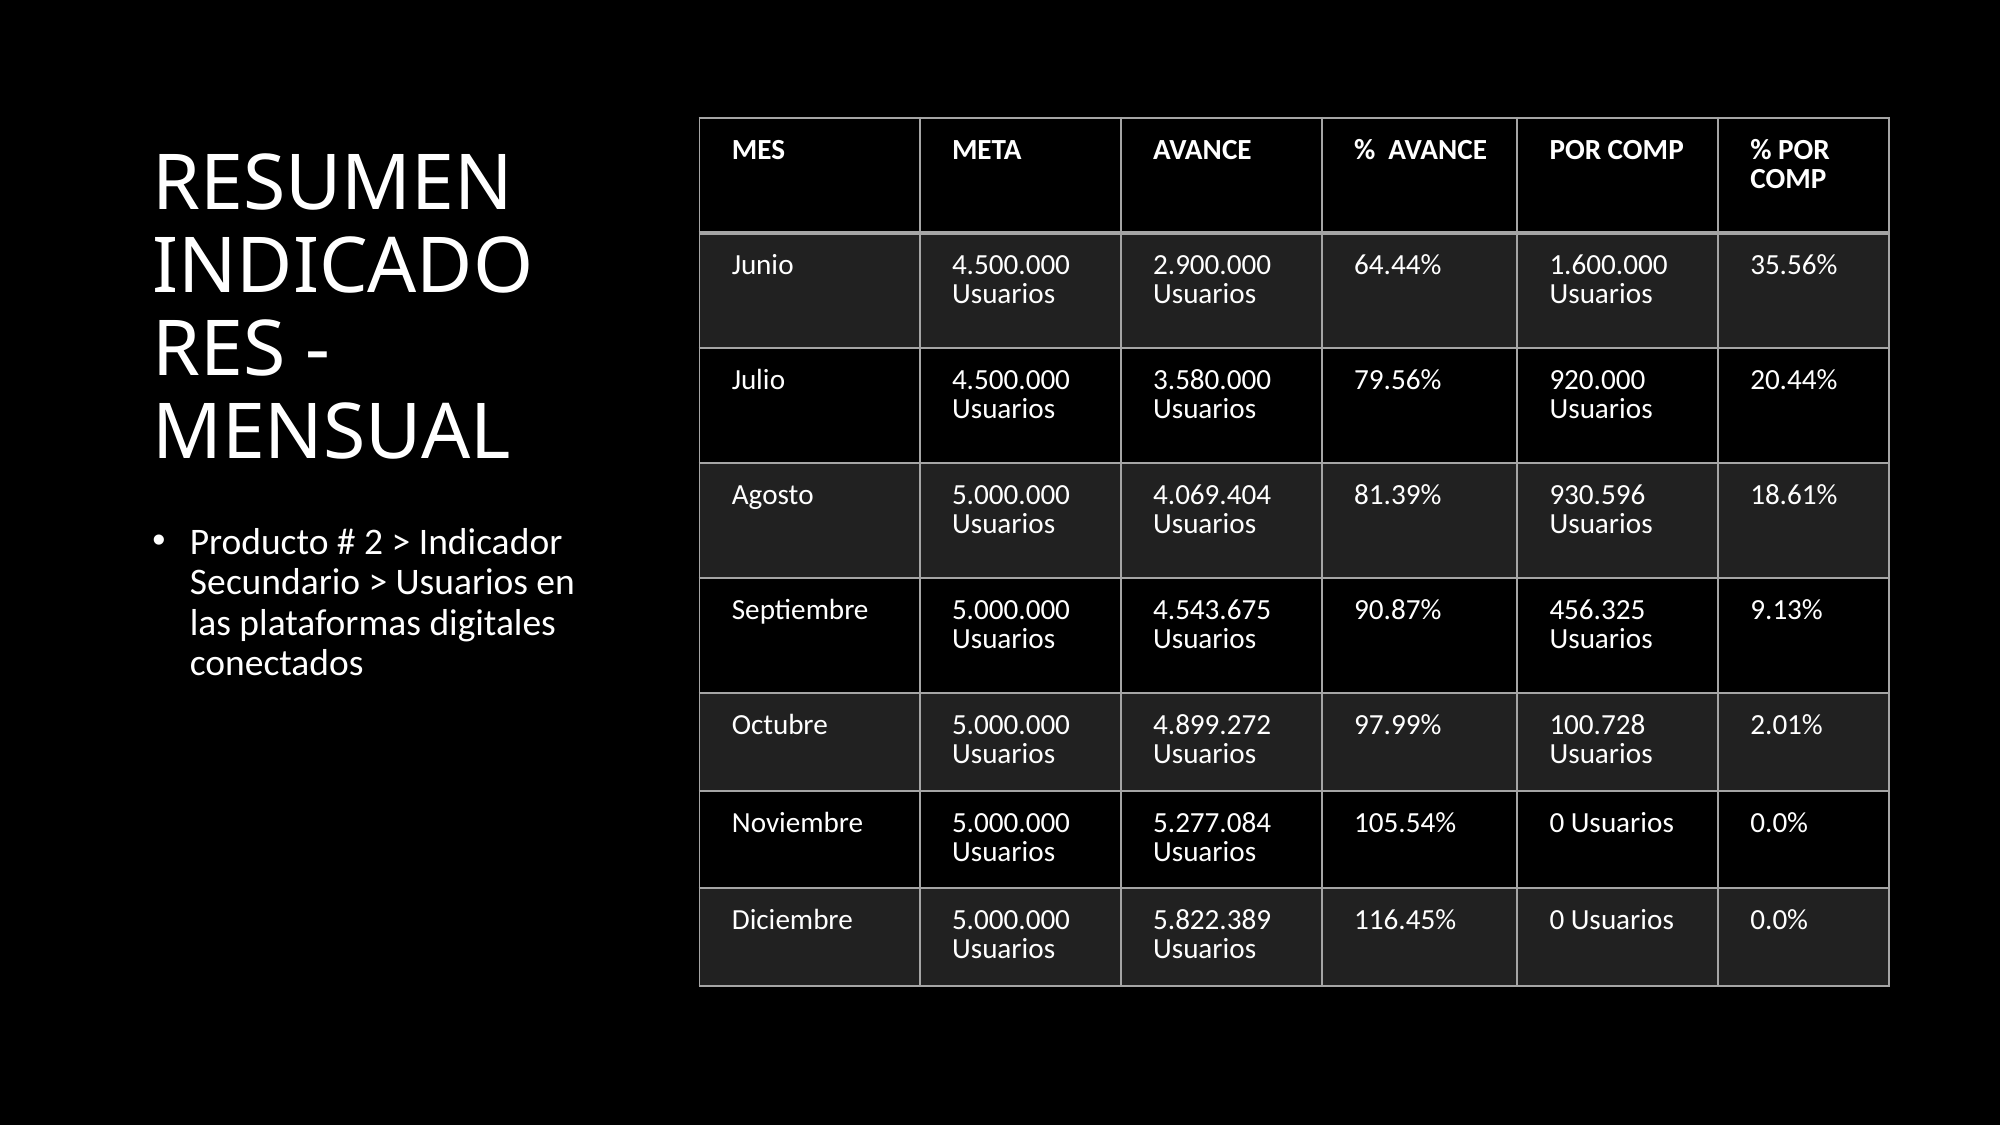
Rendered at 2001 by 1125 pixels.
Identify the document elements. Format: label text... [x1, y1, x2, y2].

table_cell 5.000.000 Usuarios [921, 889, 1120, 985]
table_cell 0.0% [1719, 889, 1888, 985]
table_cell 5.822.389 Usuarios [1122, 889, 1321, 985]
table_cell 81.39% [1323, 464, 1516, 577]
title RESUMEN INDICADORES - MENSUAL [137, 104, 597, 483]
table_cell Junio [700, 235, 919, 347]
table_cell Octubre [700, 694, 919, 790]
table_cell 2.900.000 Usuarios [1122, 235, 1321, 347]
table_header POR COMP [1518, 119, 1717, 231]
table_header % AVANCE [1323, 119, 1516, 231]
table_cell 4.500.000 Usuarios [921, 349, 1120, 462]
table_cell 35.56% [1719, 235, 1888, 347]
table_cell 2.01% [1719, 694, 1888, 790]
table_cell 9.13% [1719, 579, 1888, 692]
table_cell 18.61% [1719, 464, 1888, 577]
table_cell Septiembre [700, 579, 919, 692]
table_cell 456.325 Usuarios [1518, 579, 1717, 692]
table_cell 20.44% [1719, 349, 1888, 462]
table_cell 920.000 Usuarios [1518, 349, 1717, 462]
table_cell 3.580.000 Usuarios [1122, 349, 1321, 462]
table_cell Agosto [700, 464, 919, 577]
table_header AVANCE [1122, 119, 1321, 231]
table_cell 5.000.000 Usuarios [921, 579, 1120, 692]
table_cell 79.56% [1323, 349, 1516, 462]
table_header % POR COMP [1719, 119, 1888, 231]
table_cell 0.0% [1719, 792, 1888, 887]
table_cell 1.600.000 Usuarios [1518, 235, 1717, 347]
table_cell Julio [700, 349, 919, 462]
table_cell 4.500.000 Usuarios [921, 235, 1120, 347]
table_header MES [700, 119, 919, 231]
table_cell Noviembre [700, 792, 919, 887]
table_cell 4.543.675 Usuarios [1122, 579, 1321, 692]
table_cell 930.596 Usuarios [1518, 464, 1717, 577]
table_cell 105.54% [1323, 792, 1516, 887]
table_cell 5.000.000 Usuarios [921, 694, 1120, 790]
table_cell 97.99% [1323, 694, 1516, 790]
table_cell 64.44% [1323, 235, 1516, 347]
table_cell 5.000.000 Usuarios [921, 464, 1120, 577]
table_cell 90.87% [1323, 579, 1516, 692]
table_cell 5.000.000 Usuarios [921, 792, 1120, 887]
table_cell 0 Usuarios [1518, 792, 1717, 887]
table_cell 116.45% [1323, 889, 1516, 985]
table_cell 4.899.272 Usuarios [1122, 694, 1321, 790]
table_cell 4.069.404 Usuarios [1122, 464, 1321, 577]
table_cell Diciembre [700, 889, 919, 985]
table_cell 100.728 Usuarios [1518, 694, 1717, 790]
table_cell 5.277.084 Usuarios [1122, 792, 1321, 887]
table_header META [921, 119, 1120, 231]
table_cell 0 Usuarios [1518, 889, 1717, 985]
list Producto # 2 > Indicador Secundario > Usuarios en las plataformas digitales conectados [137, 514, 592, 1020]
